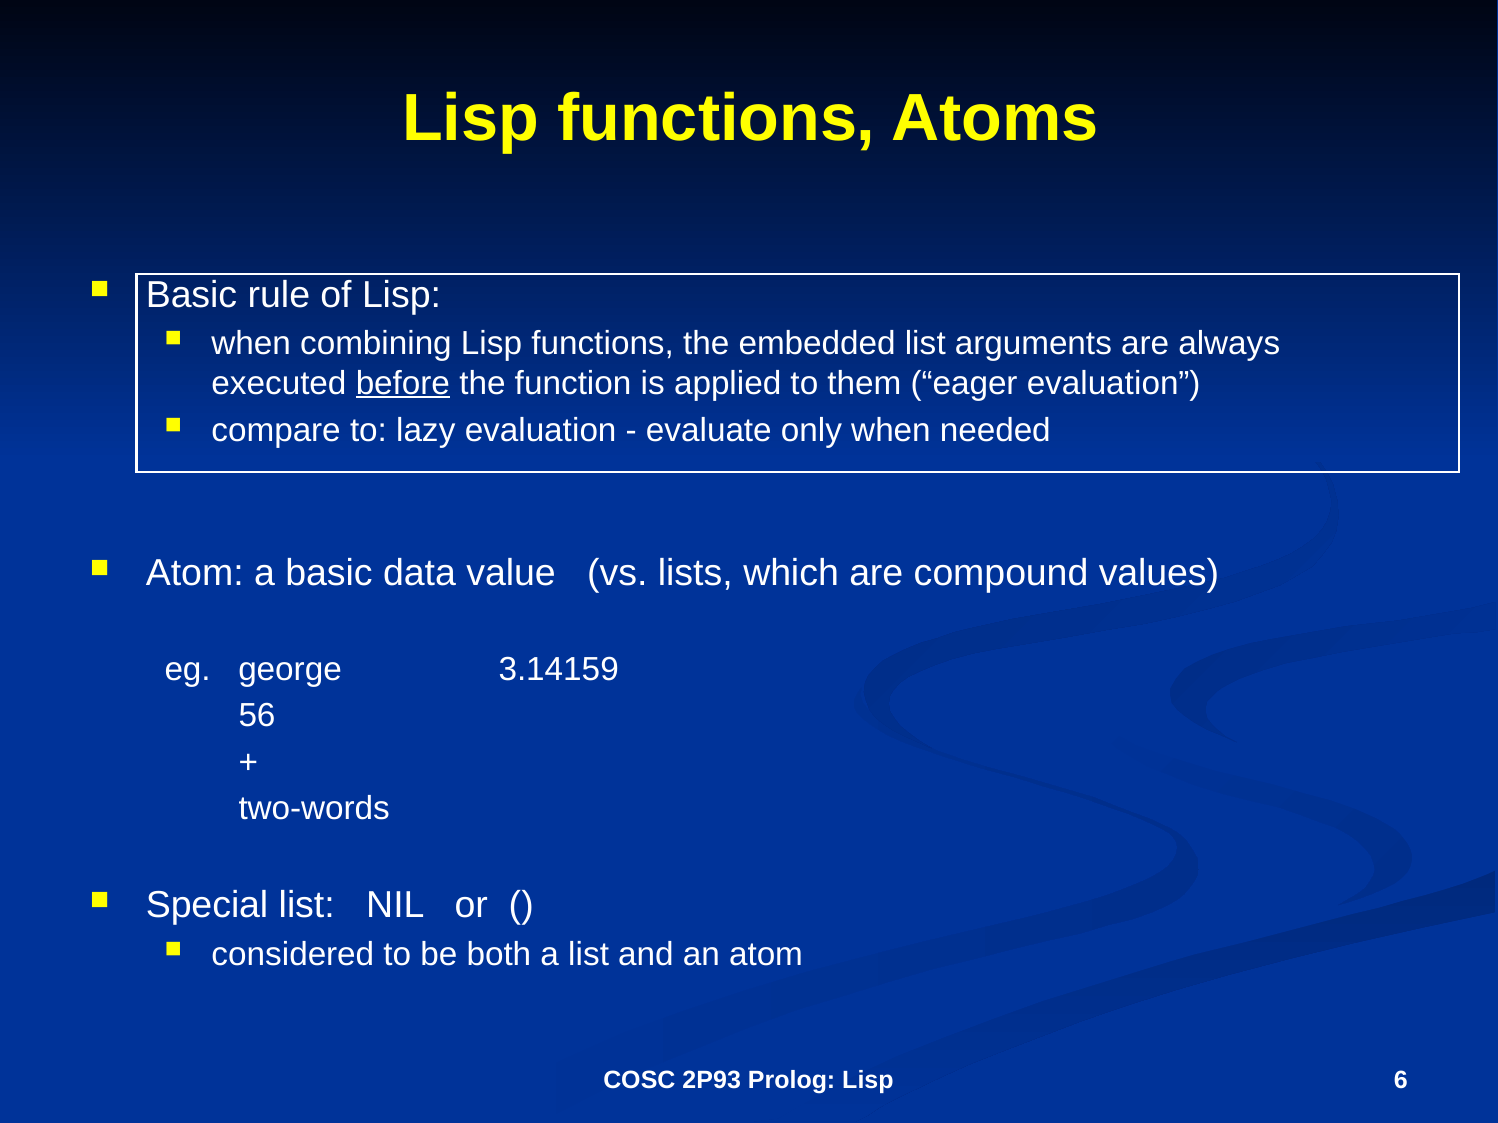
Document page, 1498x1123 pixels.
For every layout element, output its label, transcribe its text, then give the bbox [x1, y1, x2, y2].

footer COSC 2P93 Prolog: Lisp [511, 1022, 987, 1102]
title Lisp functions, Atoms [76, 30, 1426, 197]
list Basic rule of Lisp: when combining Lisp functions, the embedded list arguments are always executed before the function is applied to them (“eager evaluation”) compare to: lazy evaluation - evaluate only when needed Atom: a basic data value (vs. lists, which are compound values) eg. george 3.14159 56 + two-words Special list: NIL or () considered to be both a list and an atom [74, 261, 1424, 1004]
slide_number 6 [1073, 1022, 1424, 1102]
text_box [136, 273, 1460, 472]
